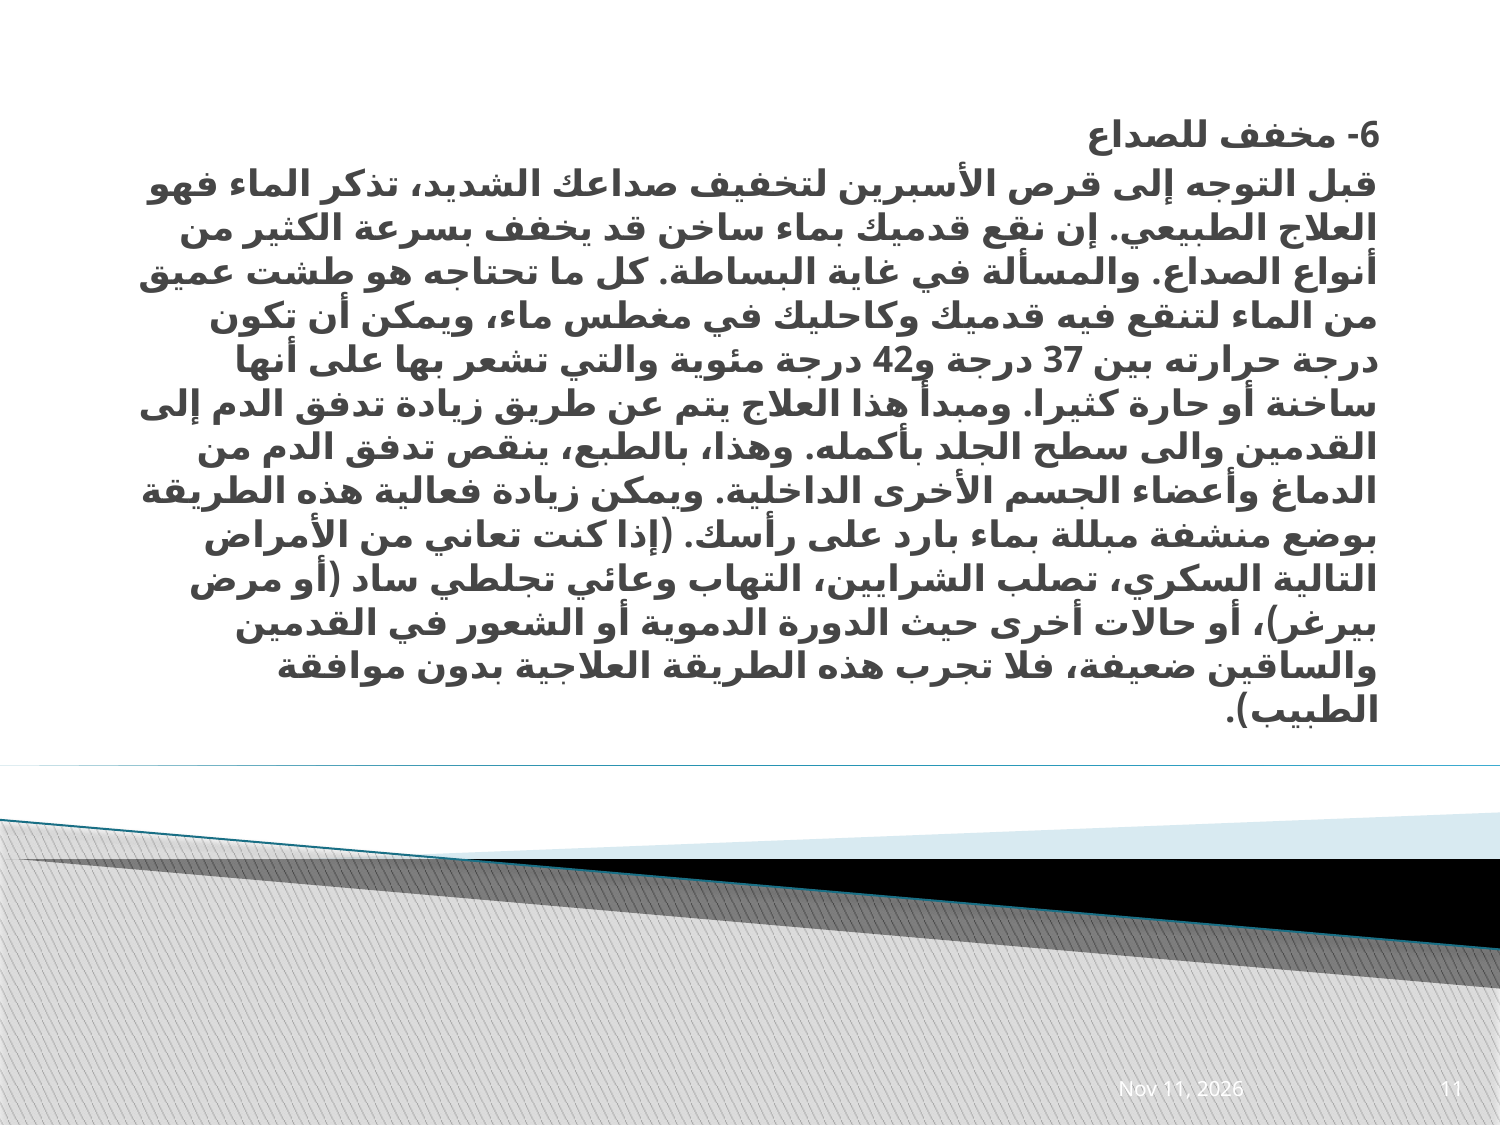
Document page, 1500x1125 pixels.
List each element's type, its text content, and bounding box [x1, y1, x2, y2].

slide_number 31-Mar-21 [1103, 1051, 1418, 1112]
picture [5, 859, 1500, 989]
subtitle 6- مخفف للصداع قبل التوجه إلى قرص الأسبرين لتخفيف صداعك الشديد، تذكر الماء فهو العلاج الطبيعي. إن نقع قدميك بماء ساخن قد يخفف بسرعة الكثير من أنواع الصداع. والمسألة في غاية البساطة. كل ما تحتاجه هو طشت عميق من الماء لتنقع فيه قدميك وكاحليك في مغطس ماء، ويمكن أن تكون درجة حرارته بين 37 درجة و42 درجة مئوية والتي تشعر بها على أنها ساخنة أو حارة كثيرا. ومبدأ هذا العلاج يتم عن طريق زيادة تدفق الدم إلى القدمين والى سطح الجلد بأكمله. وهذا، بالطبع، ينقص تدفق الدم من الدماغ وأعضاء الجسم الأخرى الداخلية. ويمكن زيادة فعالية هذه الطريقة بوضع منشفة مبللة بماء بارد على رأسك. (إذا كنت تعاني من الأمراض التالية السكري، تصلب الشرايين، التهاب وعائي تجلطي ساد (أو مرض بيرغر)، أو حالات أخرى حيث الدورة الدموية أو الشعور في القدمين والساقين ضعيفة، فلا تجرب هذه الطريقة العلاجية بدون موافقة الطبيب). [112, 54, 1388, 790]
slide_number 11 [1418, 1051, 1479, 1112]
